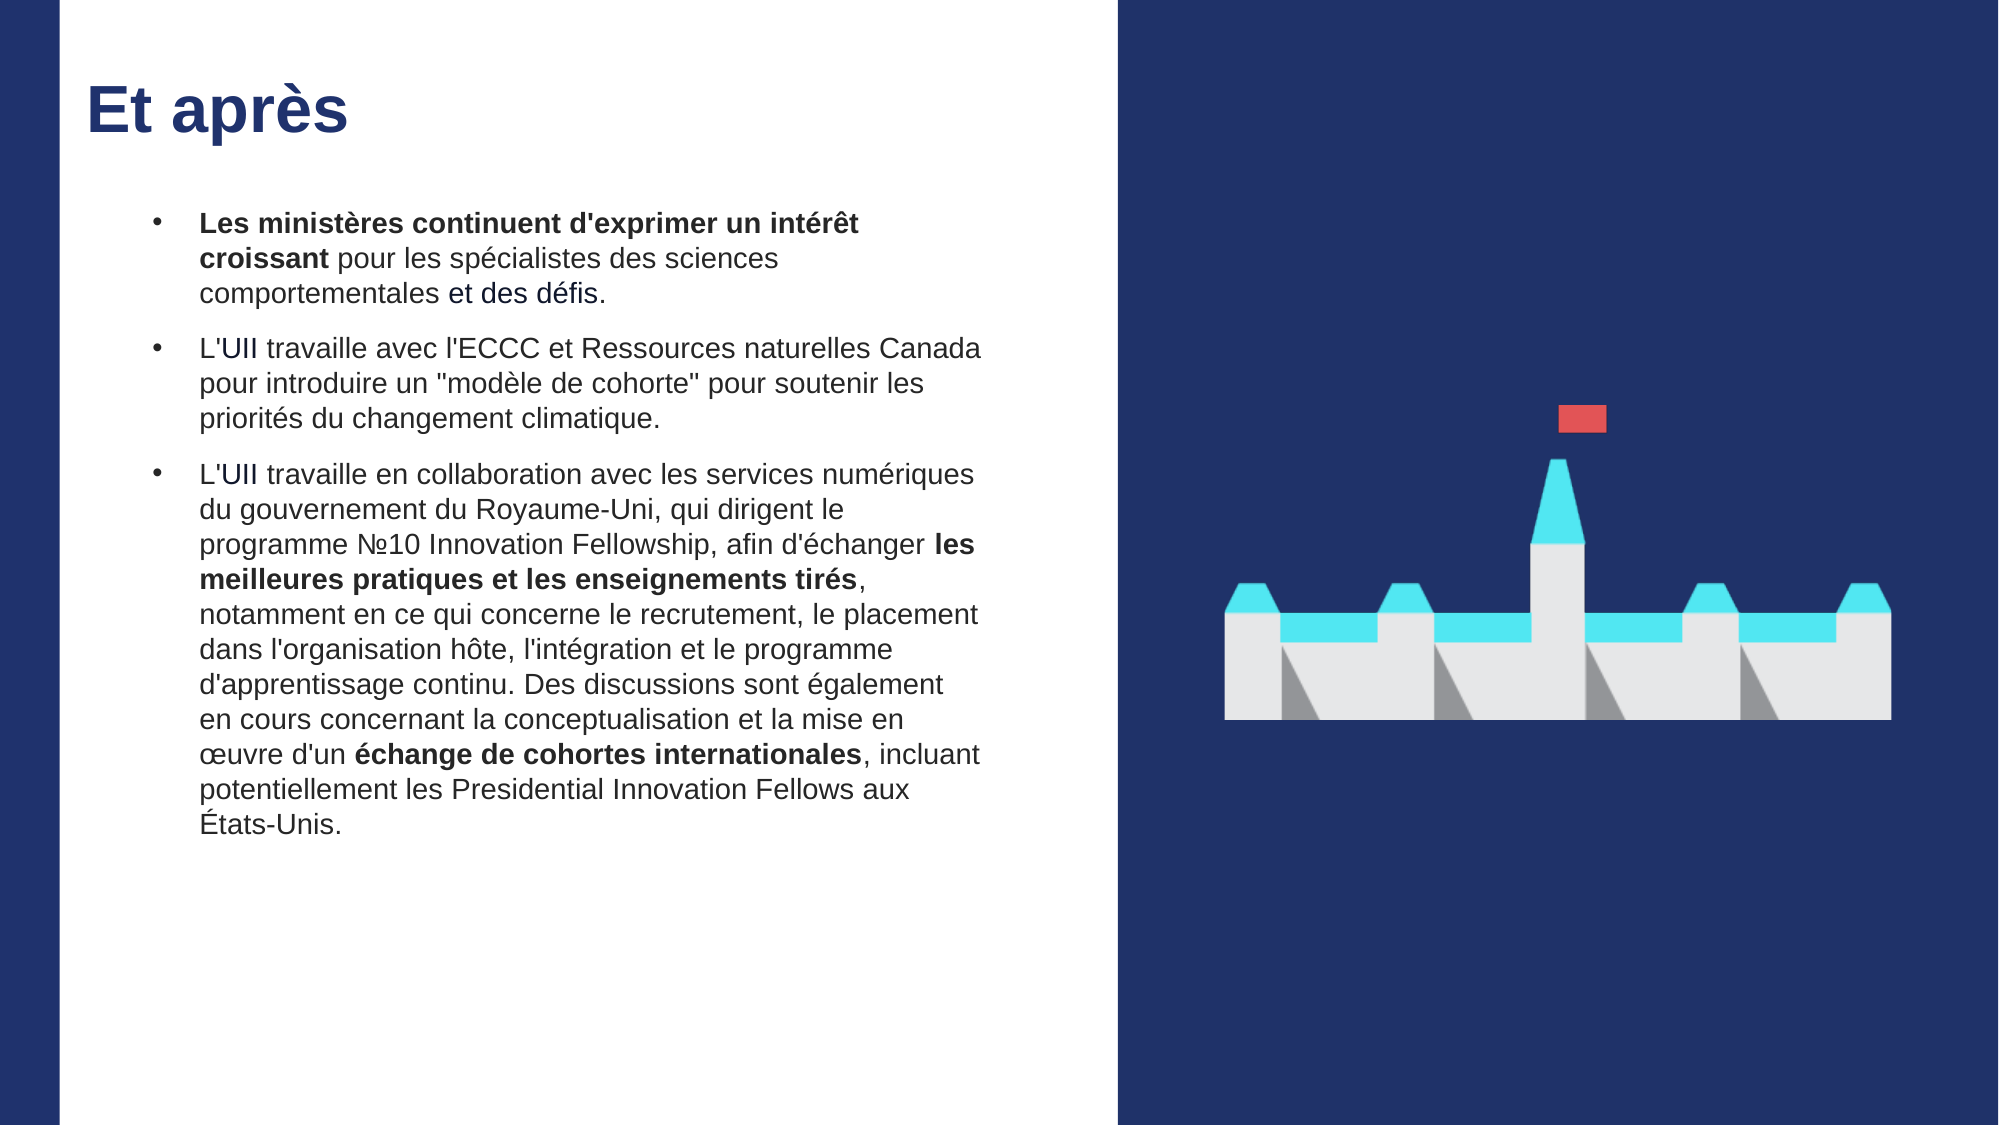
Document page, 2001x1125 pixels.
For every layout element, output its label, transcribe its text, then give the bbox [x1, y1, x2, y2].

list Les ministères continuent d'exprimer un intérêt croissant pour les spécialistes des sciences comportementales et des défis. L'UII travaille avec l'ECCC et Ressources naturelles Canada pour introduire un "modèle de cohorte" pour soutenir les priorités du changement climatique. L'UII travaille en collaboration avec les services numériques du gouvernement du Royaume-Uni, qui dirigent le programme №10 Innovation Fellowship, afin d'échanger les meilleures pratiques et les enseignements tirés, notamment en ce qui concerne le recrutement, le placement dans l'organisation hôte, l'intégration et le programme d'apprentissage continu. Des discussions sont également en cours concernant la conceptualisation et la mise en œuvre d'un échange de cohortes internationales, incluant potentiellement les Presidential Innovation Fellows aux États-Unis. [137, 196, 1000, 1014]
title Et après [71, 58, 1797, 151]
text_box [1117, 0, 1999, 1125]
picture [1224, 405, 1892, 720]
